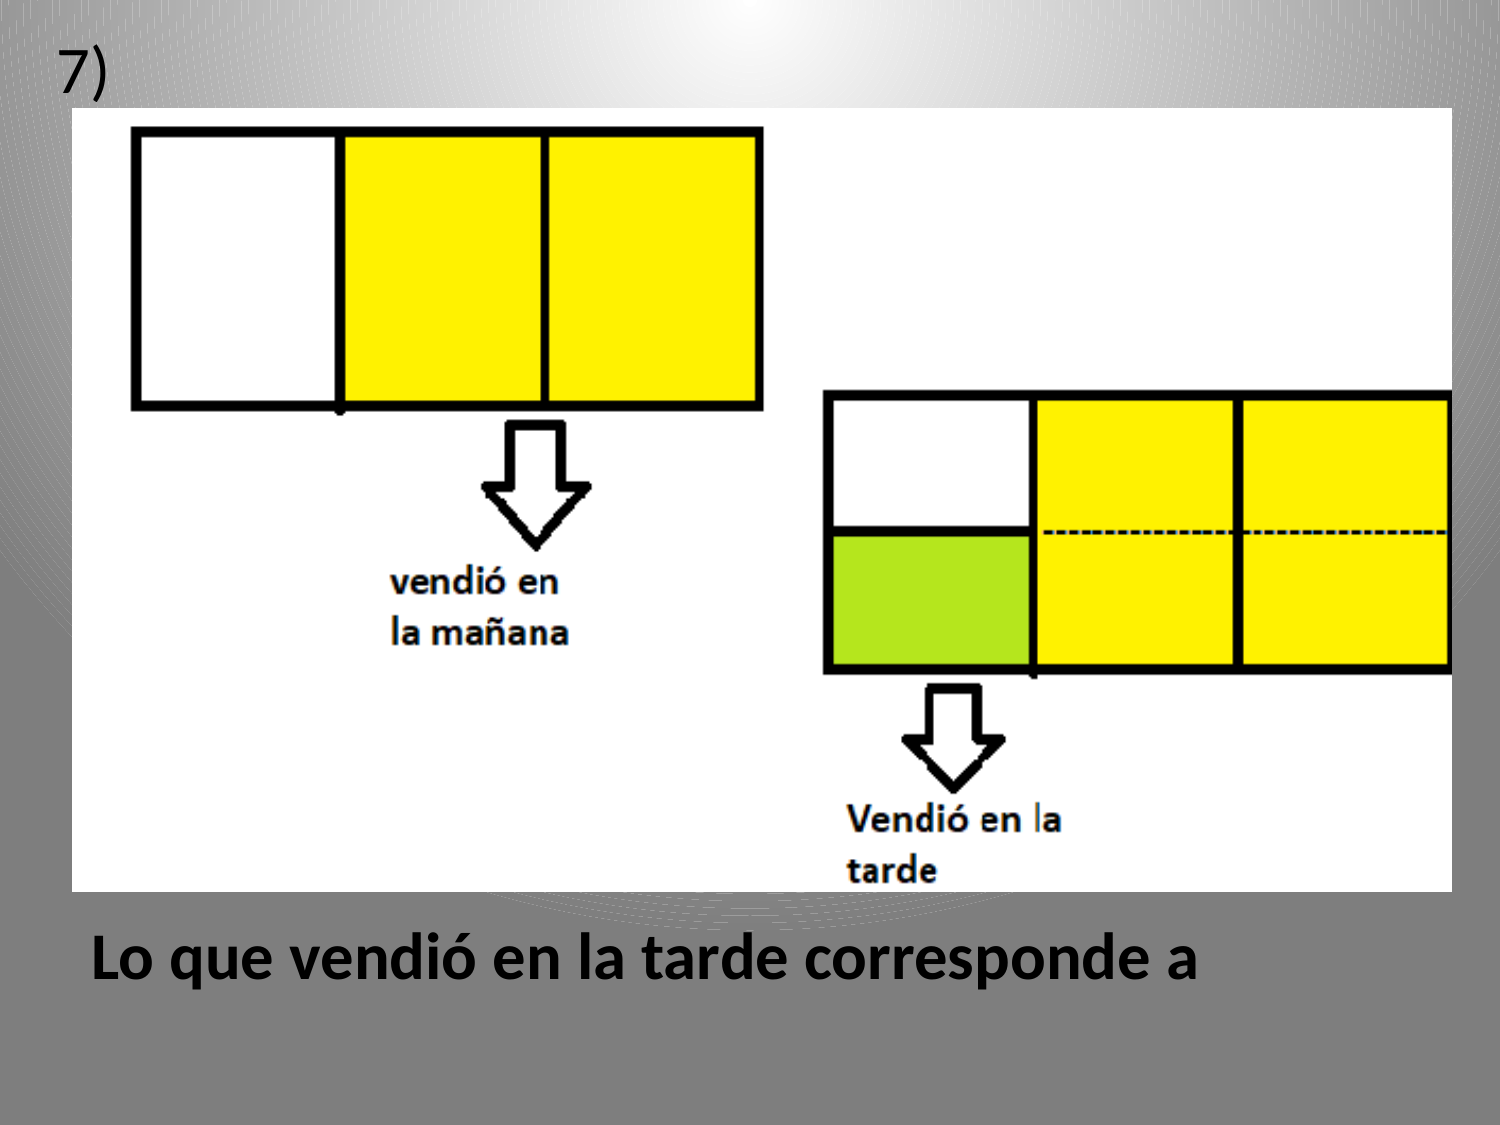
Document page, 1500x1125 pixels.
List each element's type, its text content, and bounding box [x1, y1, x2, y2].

list 7) [41, 19, 1483, 1071]
picture [72, 108, 1452, 892]
